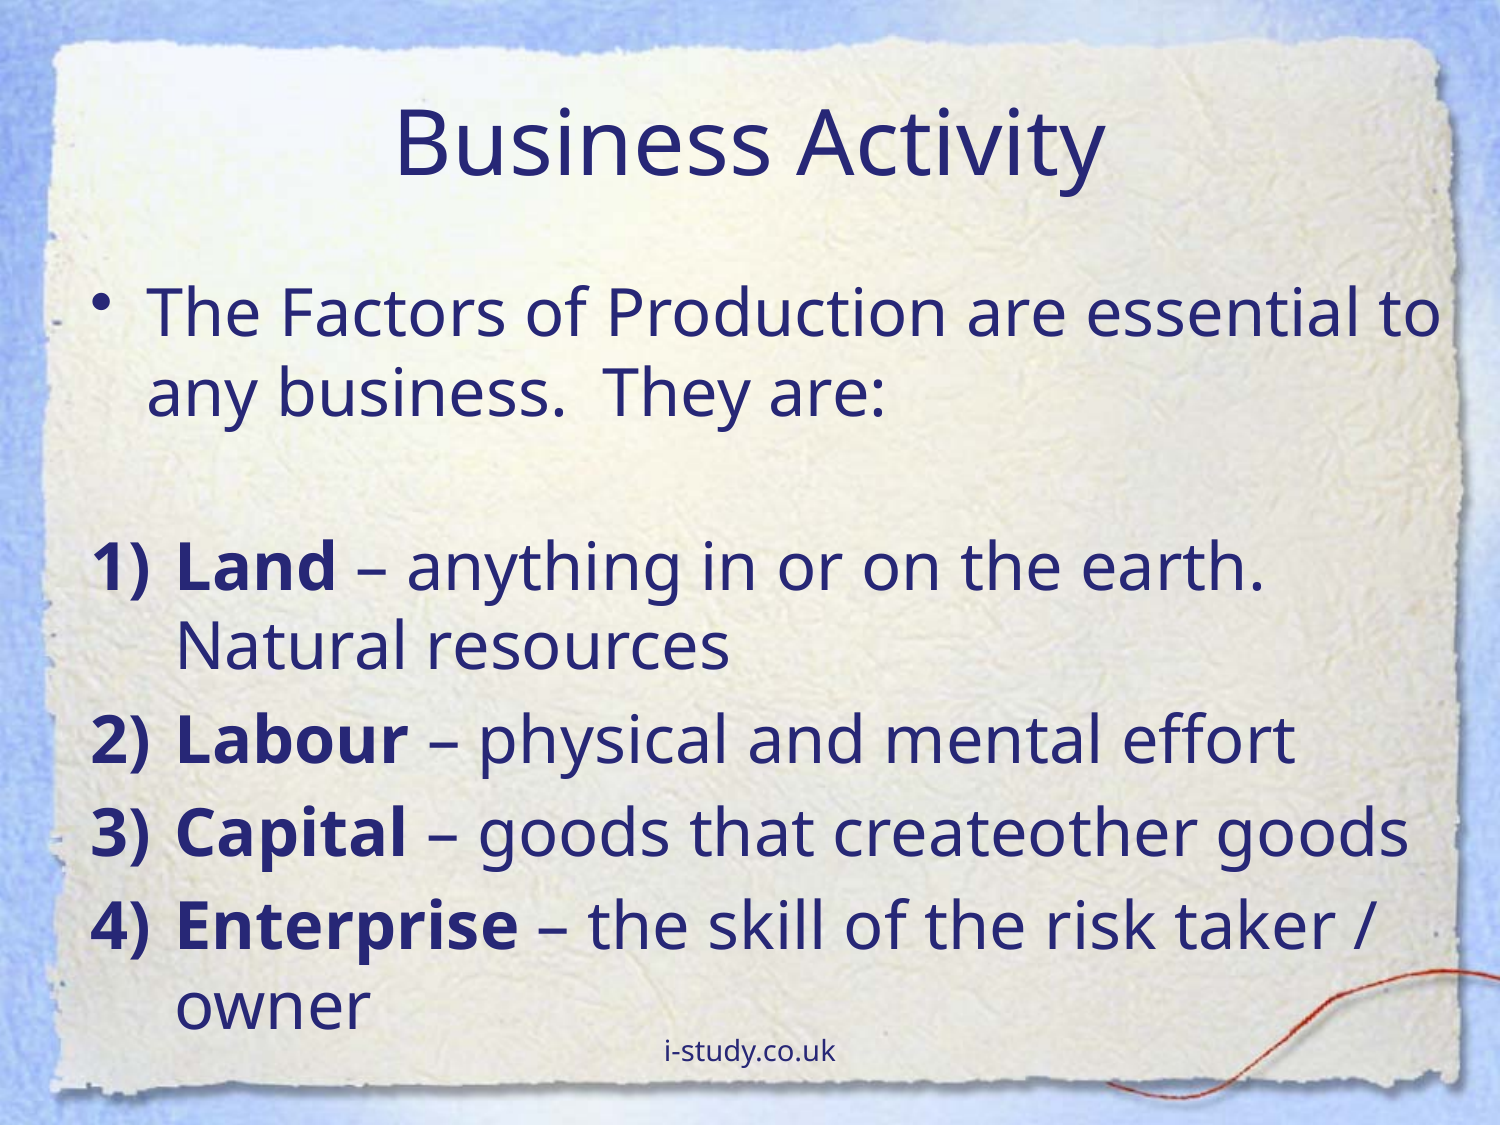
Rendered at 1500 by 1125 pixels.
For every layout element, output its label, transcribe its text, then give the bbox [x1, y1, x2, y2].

list The Factors of Production are essential to any business. They are: Land – anything in or on the earth. Natural resources Labour – physical and mental effort Capital – goods that createother goods Enterprise – the skill of the risk taker / owner [74, 262, 1500, 1006]
title Business Activity [74, 44, 1426, 233]
picture [0, 0, 1500, 1125]
footer i-study.co.uk [512, 1024, 988, 1103]
